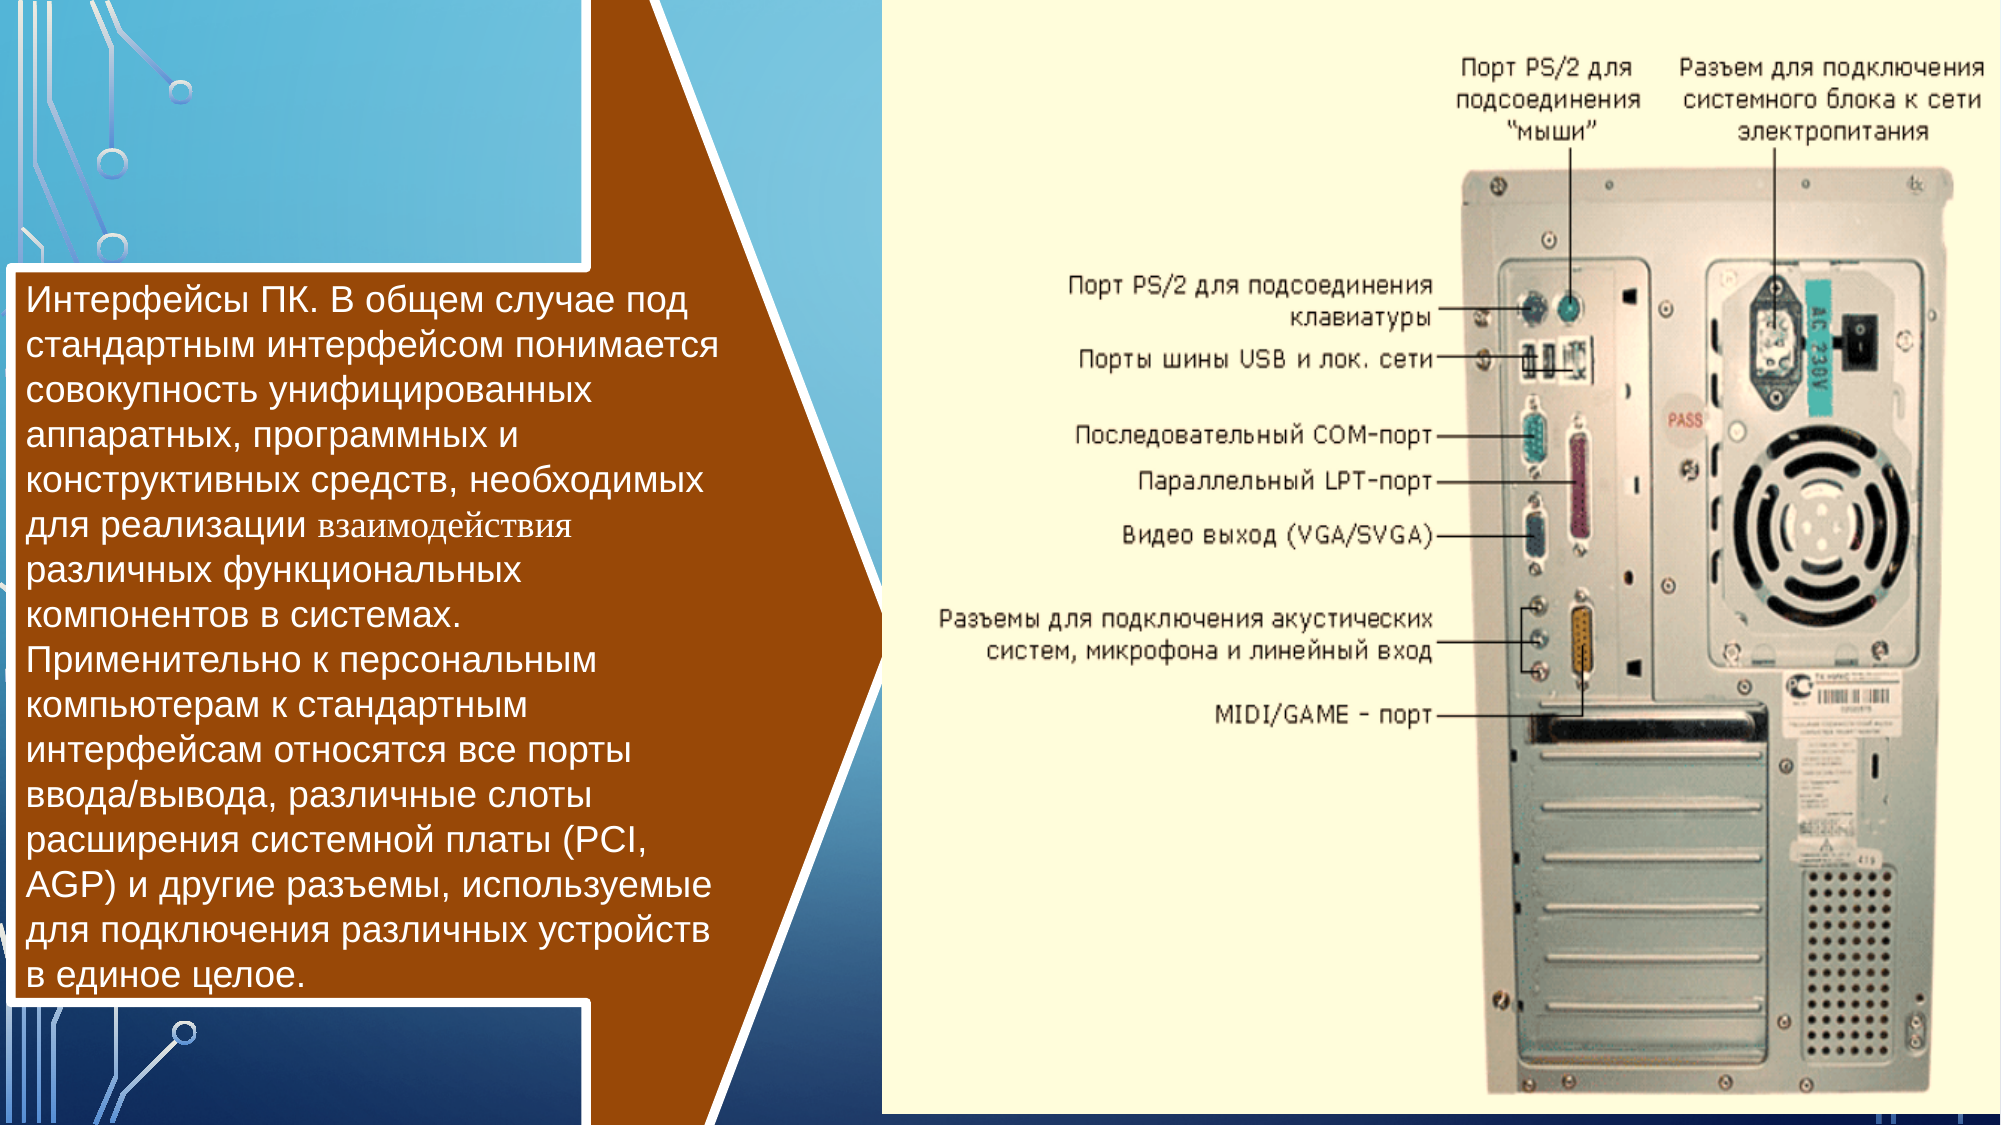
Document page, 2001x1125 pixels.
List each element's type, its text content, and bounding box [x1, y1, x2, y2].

picture [882, 0, 2000, 1115]
text_box Интерфейсы ПК. В общем случае под стандартным интерфейсом понимается совокупность унифицированных аппаратных, программных и конструктивных средств, необходимых для реализации взаимодействия различных функциональных компонентов в системах. Применительно к персональным компьютерам к стандартным интерфейсам относятся все порты ввода/вывода, различные слоты расширения системной платы (PCI, AGP) и другие разъемы, используемые для подключения различных устройств в единое целое. [10, 0, 876, 1125]
